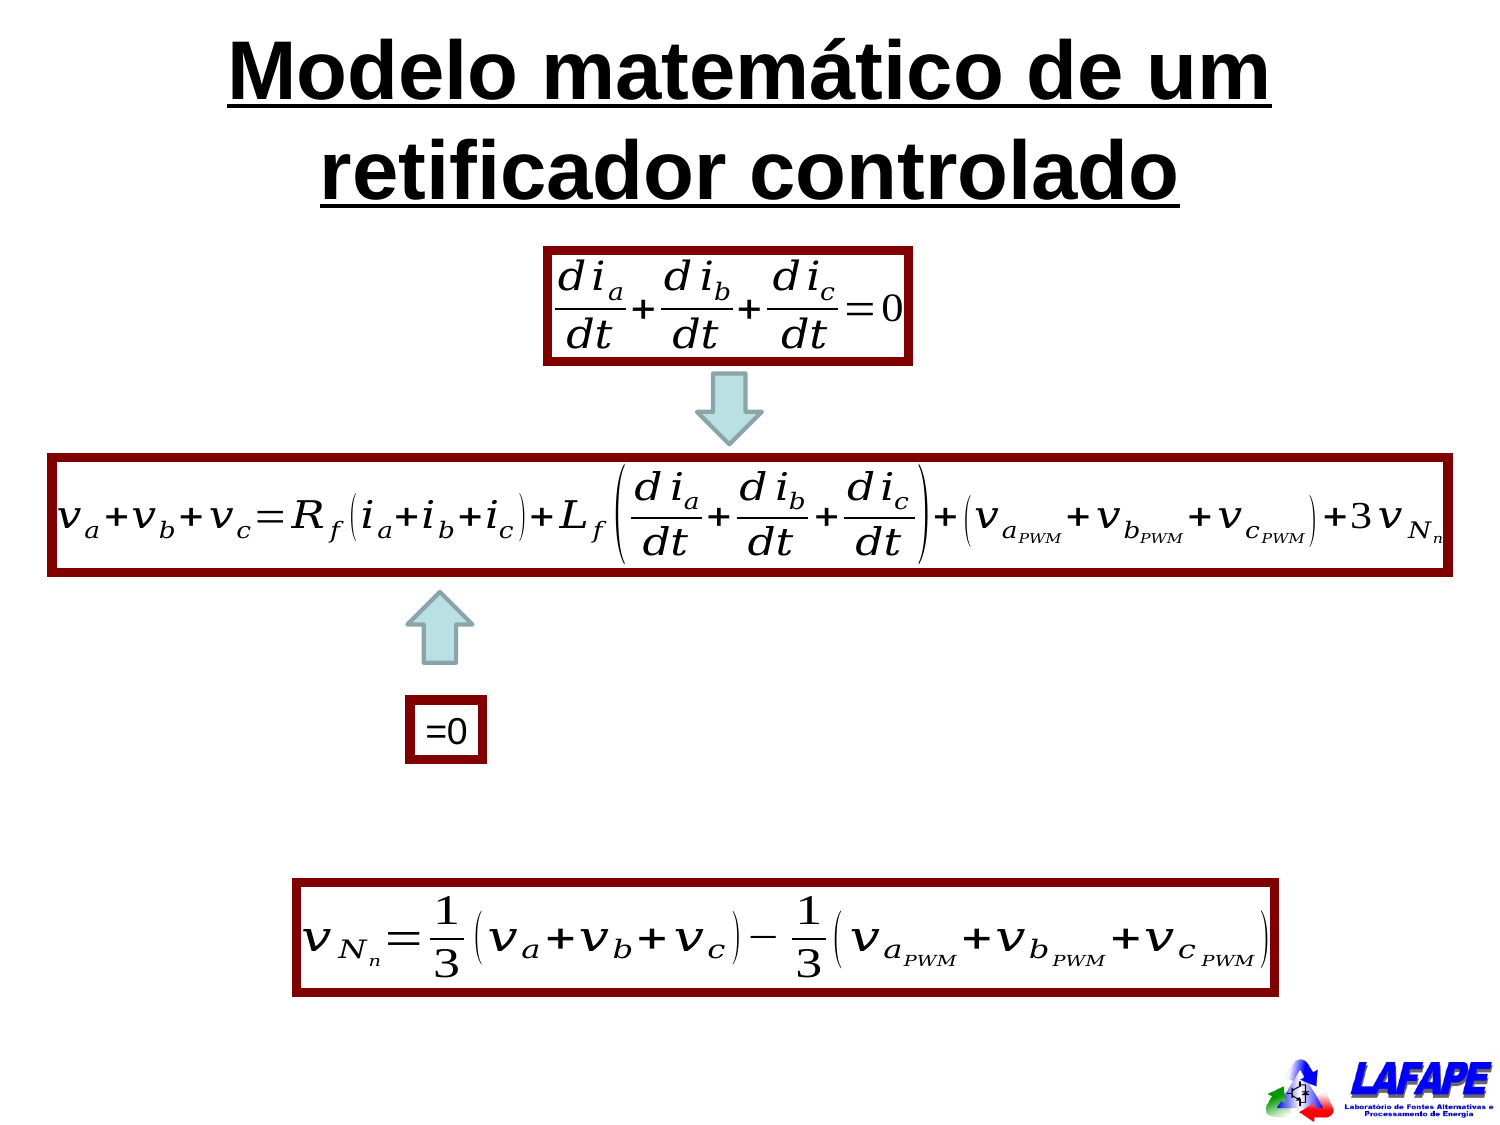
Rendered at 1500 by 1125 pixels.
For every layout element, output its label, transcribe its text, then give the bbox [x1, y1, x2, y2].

text_box [694, 371, 764, 447]
picture [1260, 1054, 1500, 1124]
text_box Modelo matemático de um retificador controlado [0, 0, 1500, 232]
text_box [405, 589, 475, 665]
